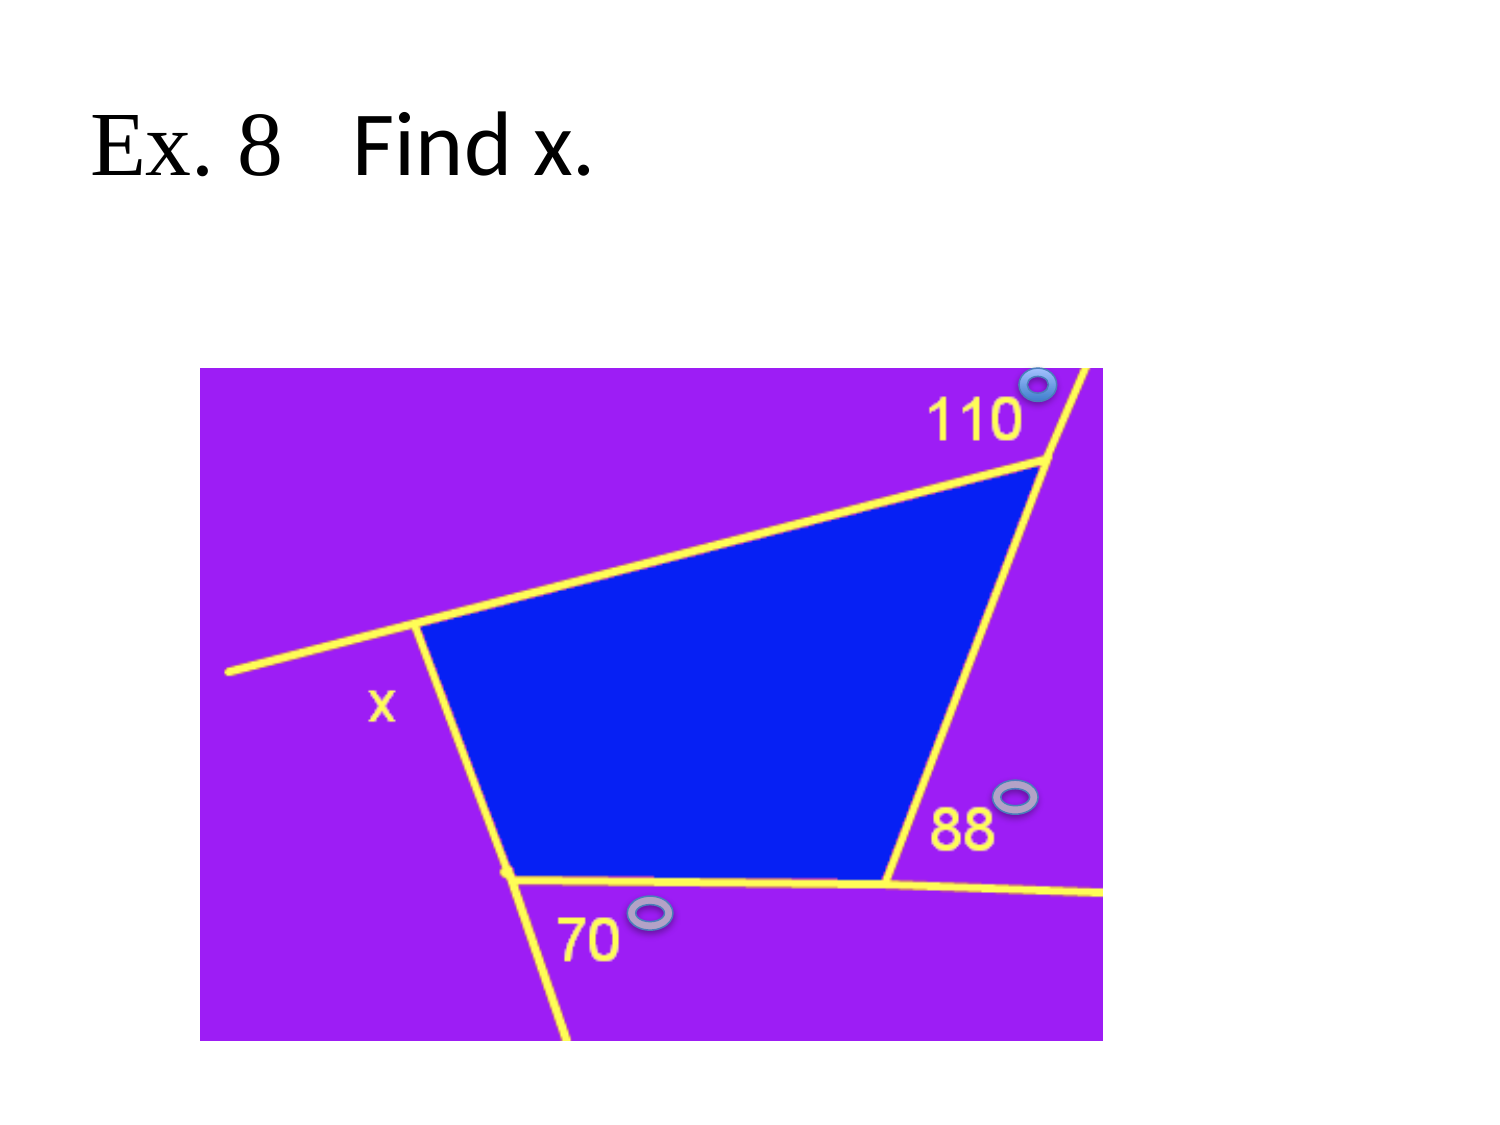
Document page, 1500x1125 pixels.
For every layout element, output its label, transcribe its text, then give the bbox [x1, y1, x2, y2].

title Ex. 8 Find x. [75, 45, 1425, 233]
picture [200, 367, 1103, 1042]
